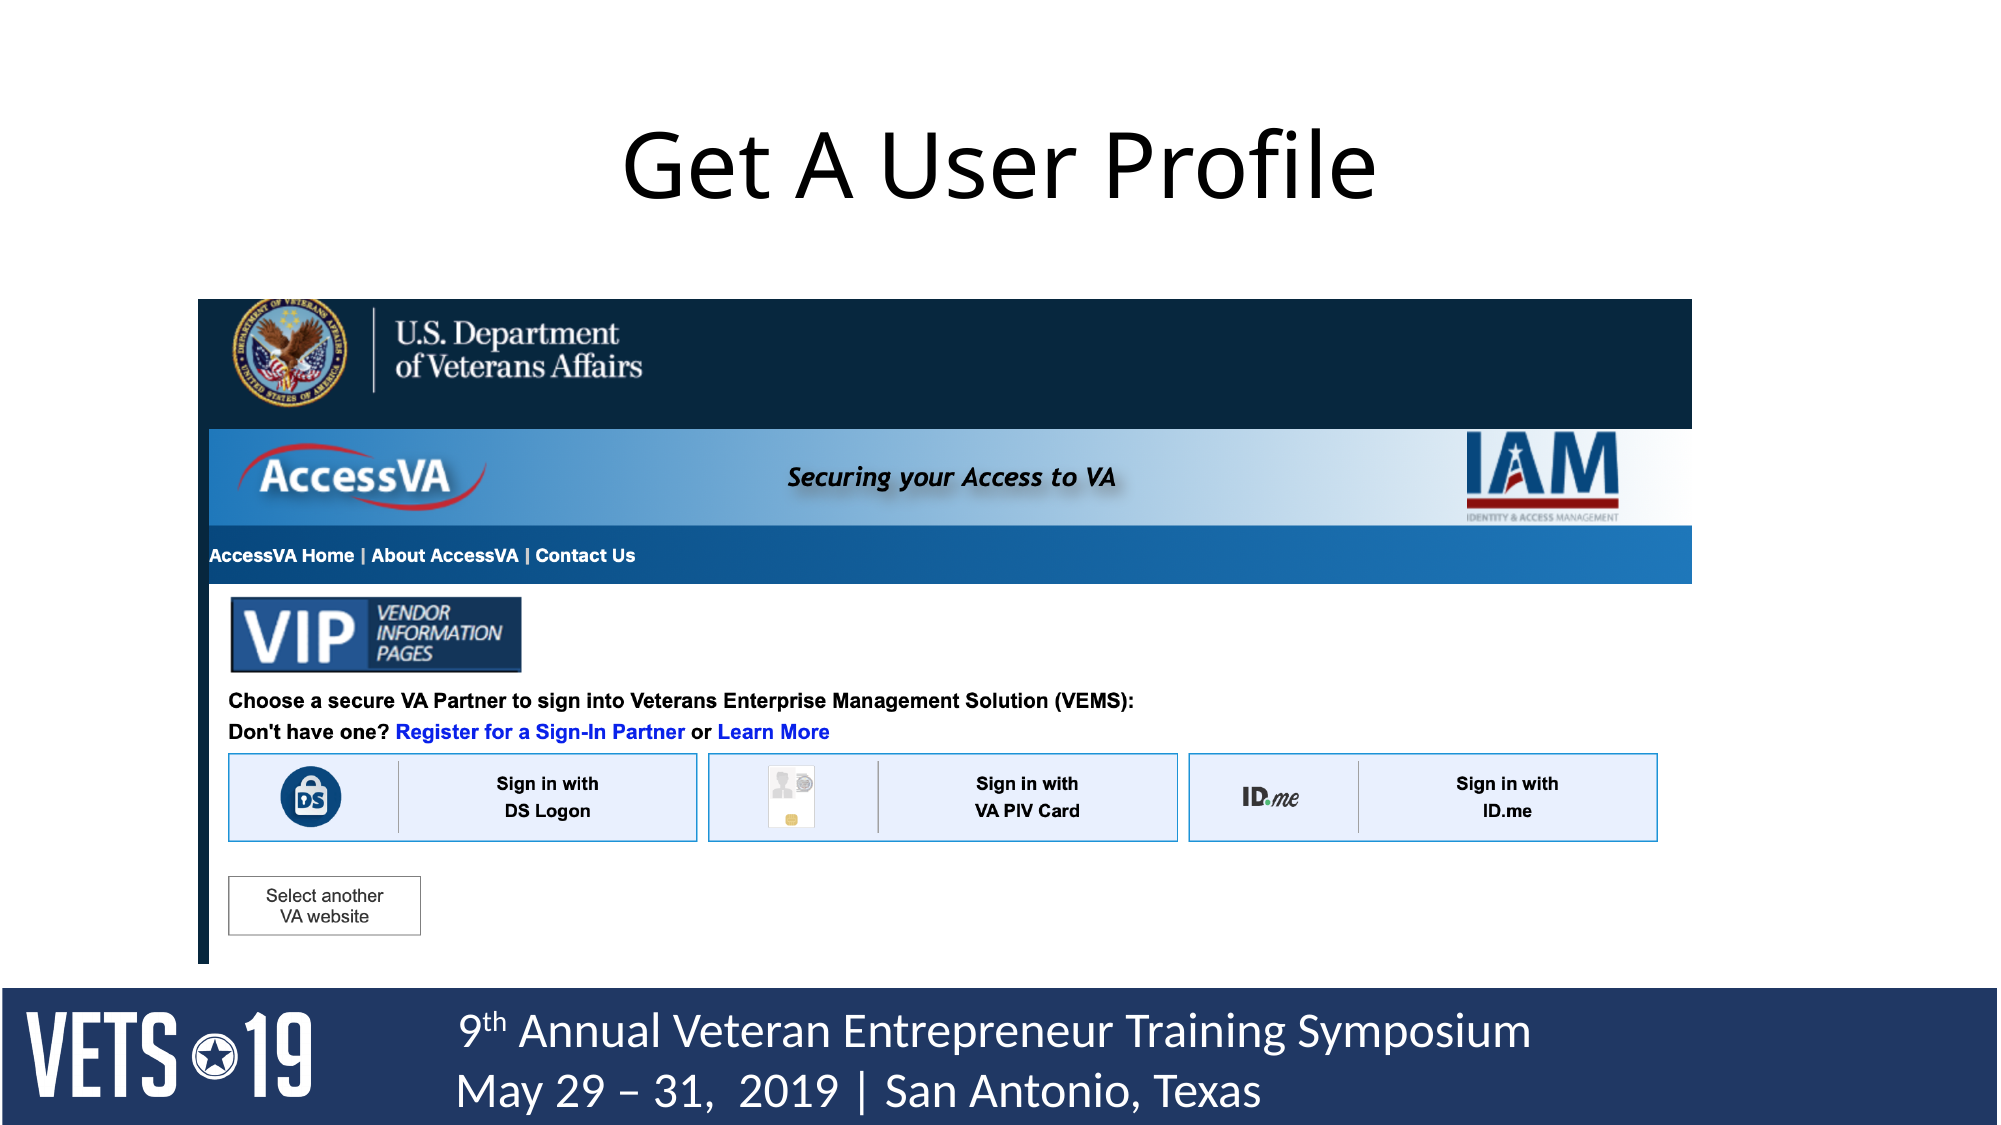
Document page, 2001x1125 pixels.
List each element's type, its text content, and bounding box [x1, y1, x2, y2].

title Get A User Profile [137, 59, 1863, 278]
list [197, 299, 1692, 964]
